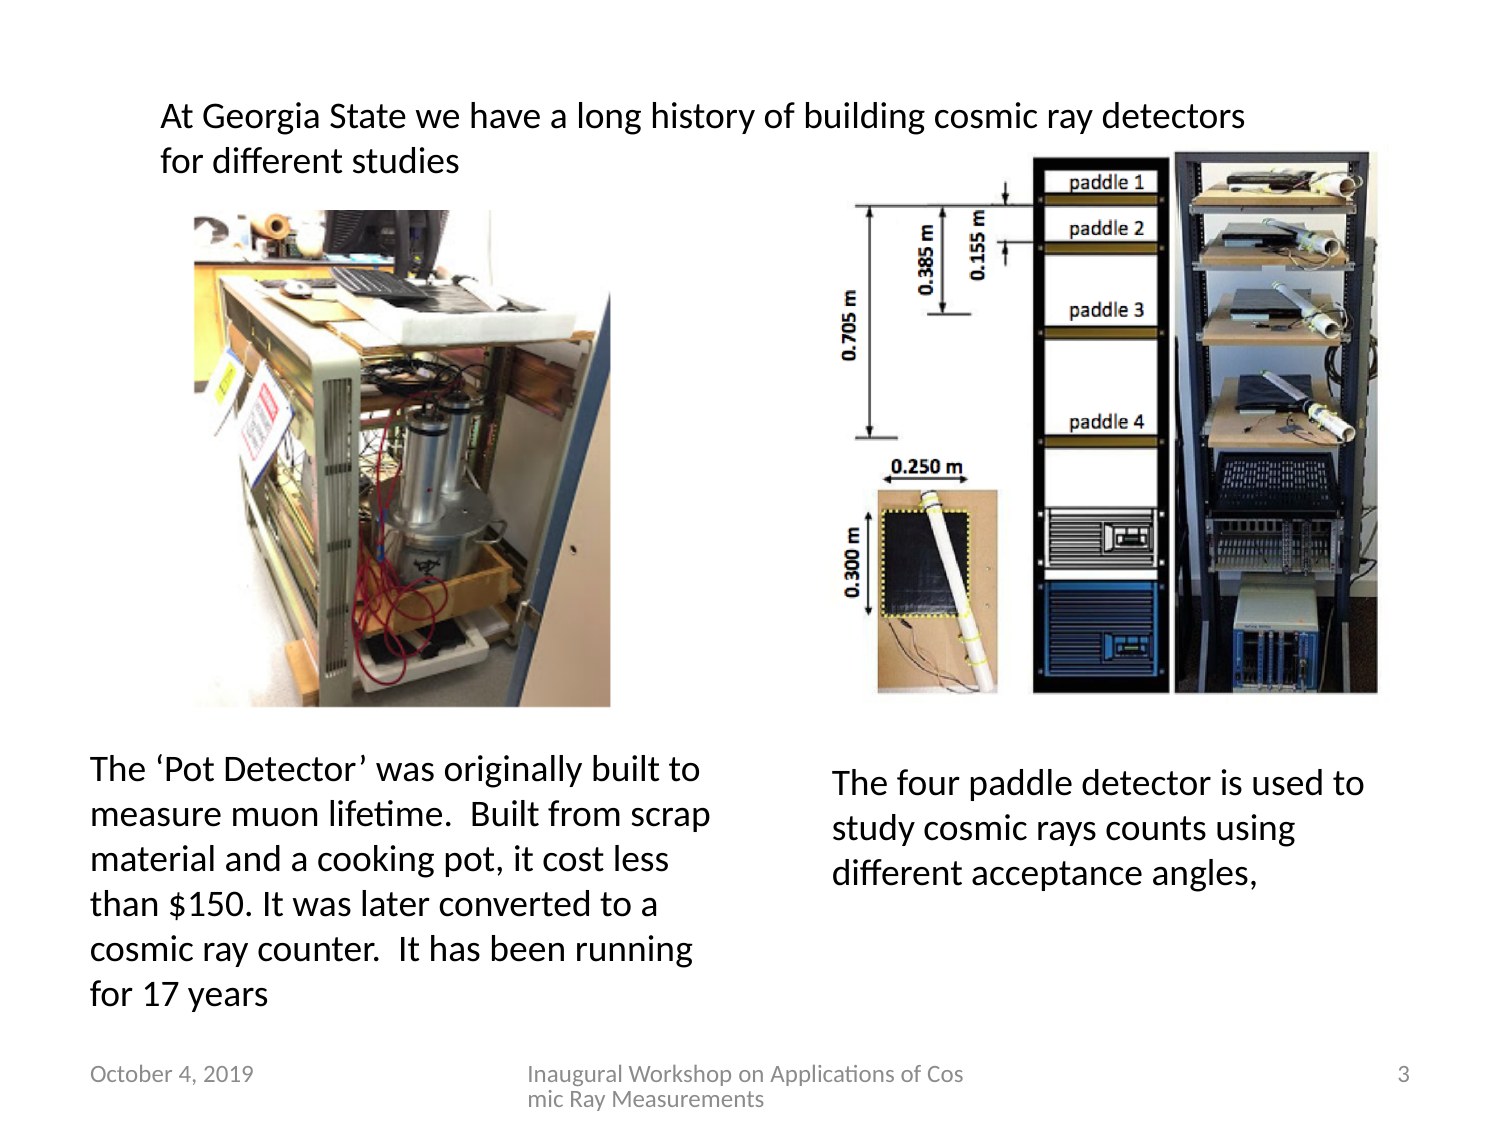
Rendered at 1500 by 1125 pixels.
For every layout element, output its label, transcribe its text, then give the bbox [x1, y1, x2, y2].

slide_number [75, 1042, 425, 1103]
text_box The ‘Pot Detector’ was originally built to measure muon lifetime. Built from scrap material and a cooking pot, it cost less than $150. It was later converted to a cosmic ray counter. It has been running for 17 years [75, 736, 760, 1021]
text_box At Georgia State we have a long history of building cosmic ray detectors for different studies [145, 83, 1264, 189]
footer Inaugural Workshop on Applications of Cosmic Ray Measurements [512, 1042, 988, 1103]
text_box The four paddle detector is used to study cosmic rays counts using different acceptance angles, [817, 750, 1405, 901]
picture [816, 137, 1389, 709]
slide_number 3 [1074, 1042, 1425, 1103]
picture [190, 210, 618, 709]
